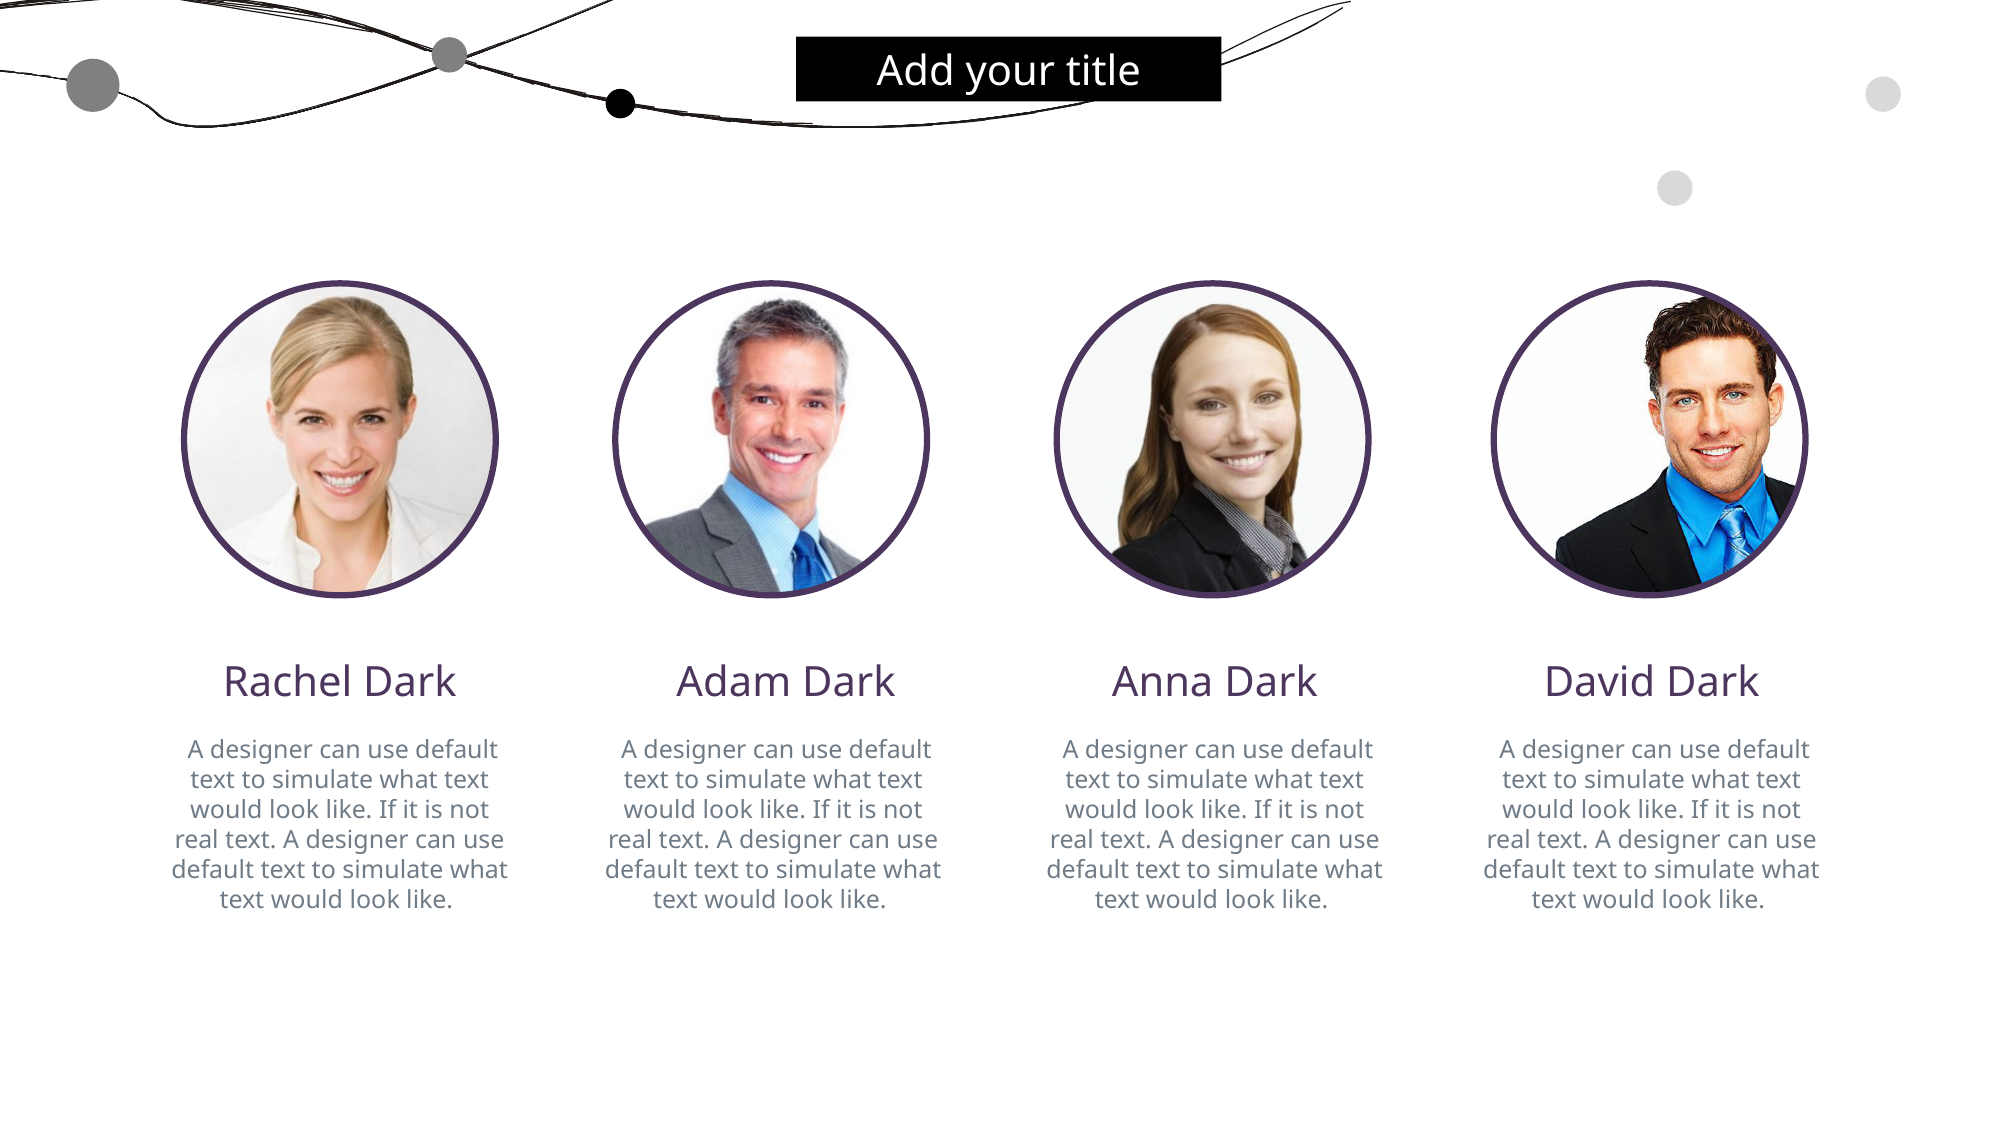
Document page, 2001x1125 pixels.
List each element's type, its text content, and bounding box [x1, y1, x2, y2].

text_box [1492, 282, 1807, 597]
text_box Adam Dark [663, 654, 910, 705]
text_box [614, 282, 929, 597]
text_box David Dark [1520, 654, 1783, 705]
text_box [182, 282, 497, 597]
text_box A designer can use default text to simulate what text would look like. If it is not real text. A designer can use default text to simulate what text would look like. [1040, 733, 1390, 914]
text_box Anna Dark [1088, 654, 1342, 705]
text_box A designer can use default text to simulate what text would look like. If it is not real text. A designer can use default text to simulate what text would look like. [598, 733, 948, 914]
text_box [1656, 169, 1694, 207]
picture [0, 0, 1351, 128]
text_box A designer can use default text to simulate what text would look like. If it is not real text. A designer can use default text to simulate what text would look like. [1477, 733, 1827, 914]
text_box [1864, 75, 1902, 113]
text_box A designer can use default text to simulate what text would look like. If it is not real text. A designer can use default text to simulate what text would look like. [165, 733, 515, 914]
text_box [1055, 282, 1370, 597]
text_box Rachel Dark [203, 654, 476, 705]
